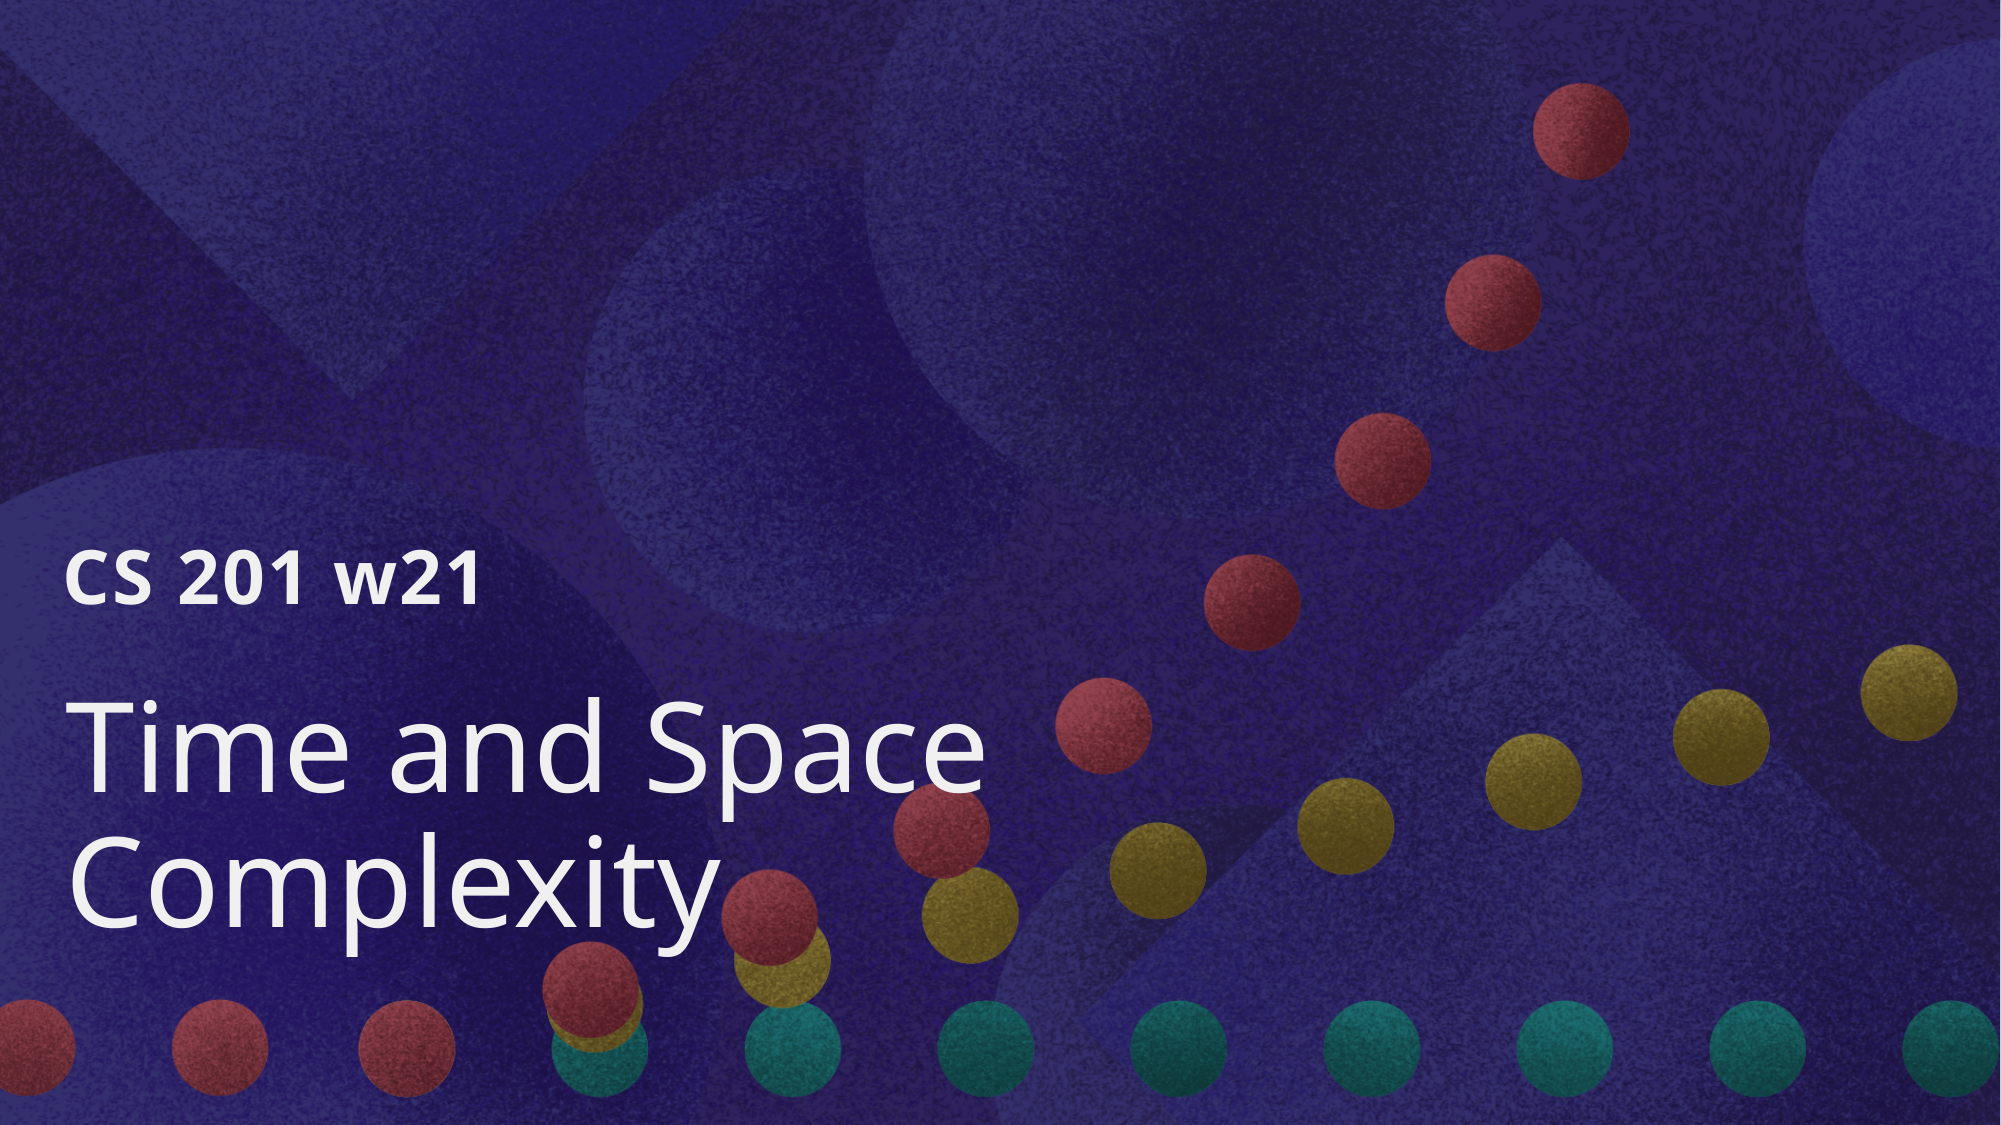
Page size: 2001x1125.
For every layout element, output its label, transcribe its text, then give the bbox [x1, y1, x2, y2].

picture [0, 0, 2001, 1125]
title Time and Space Complexity [50, 676, 1129, 998]
